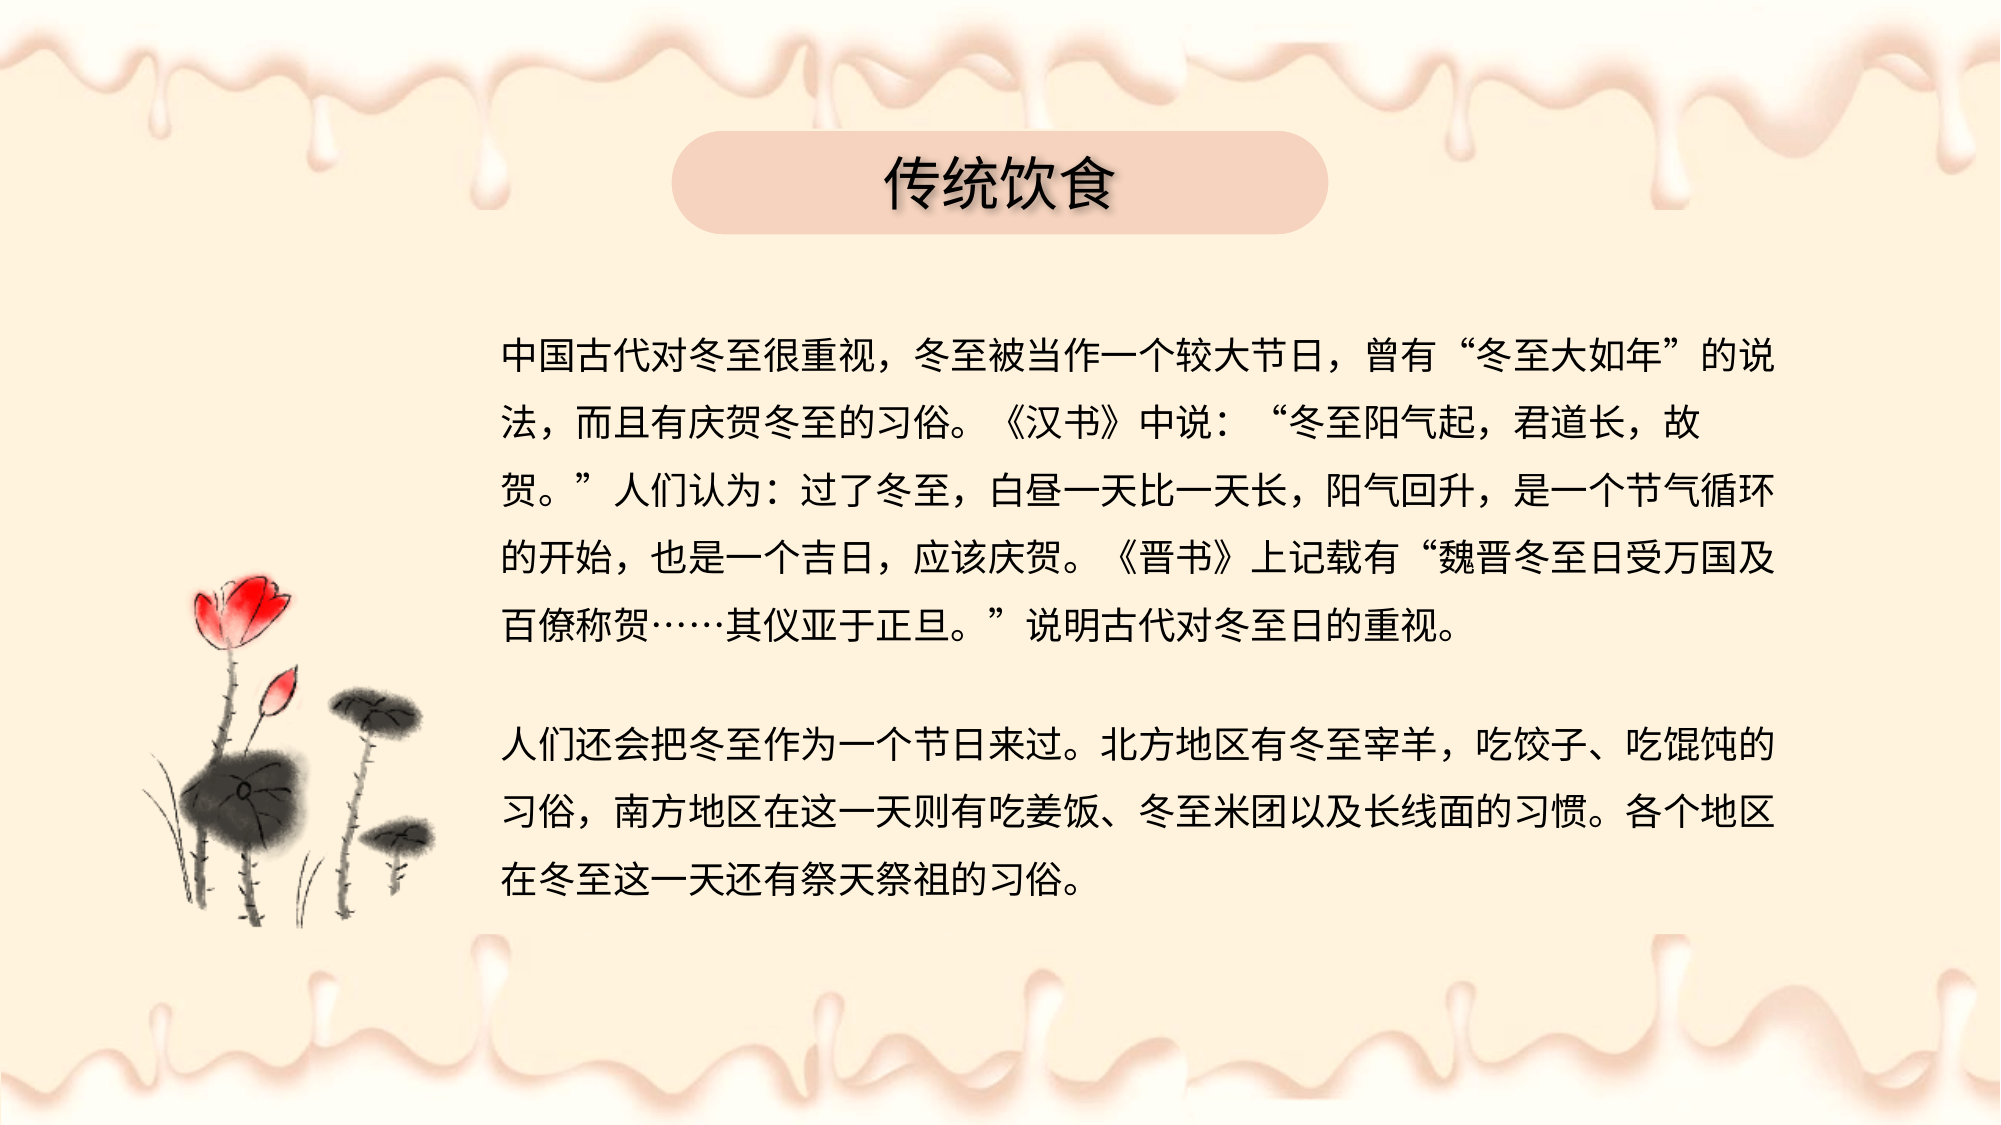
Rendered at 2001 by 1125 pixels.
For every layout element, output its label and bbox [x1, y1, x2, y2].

text_box [0, 0, 2000, 1125]
text_box [649, 129, 1351, 236]
